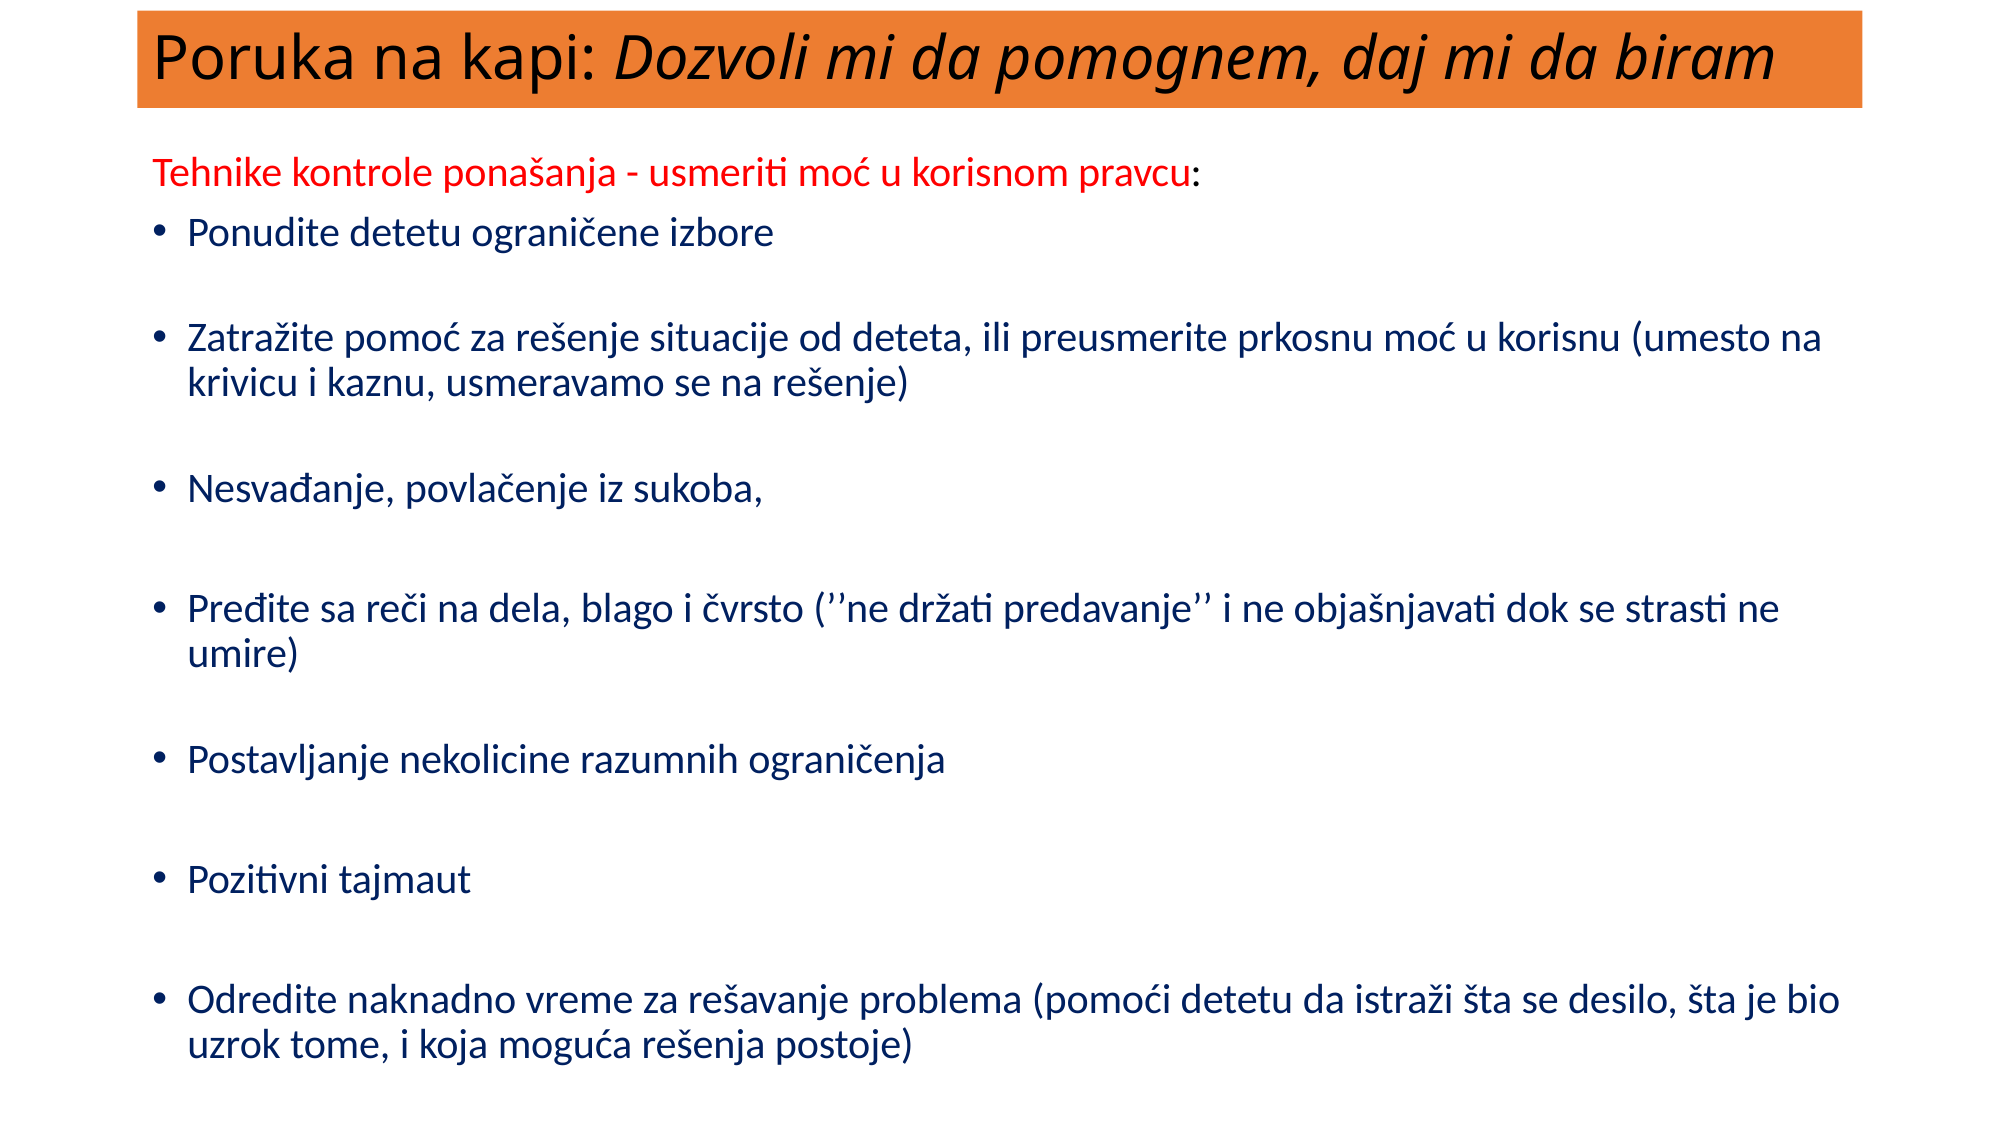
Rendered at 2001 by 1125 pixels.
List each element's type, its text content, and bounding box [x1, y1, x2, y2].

title Poruka na kapi: Dozvoli mi da pomognem, daj mi da biram [137, 10, 1863, 108]
list Tehnike kontrole ponašanja - usmeriti moć u korisnom pravcu: Ponudite detetu ograničene izbore Zatražite pomoć za rešenje situacije od deteta, ili preusmerite prkosnu moć u korisnu (umesto na krivicu i kaznu, usmeravamo se na rešenje) Nesvađanje, povlačenje iz sukoba, Pređite sa reči na dela, blago i čvrsto (’’ne držati predavanje’’ i ne objašnjavati dok se strasti ne umire) Postavljanje nekolicine razumnih ograničenja Pozitivni tajmaut Odredite naknadno vreme za rešavanje problema (pomoći detetu da istraži šta se desilo, šta je bio uzrok tome, i koja moguća rešenja postoje) [137, 142, 1863, 1077]
